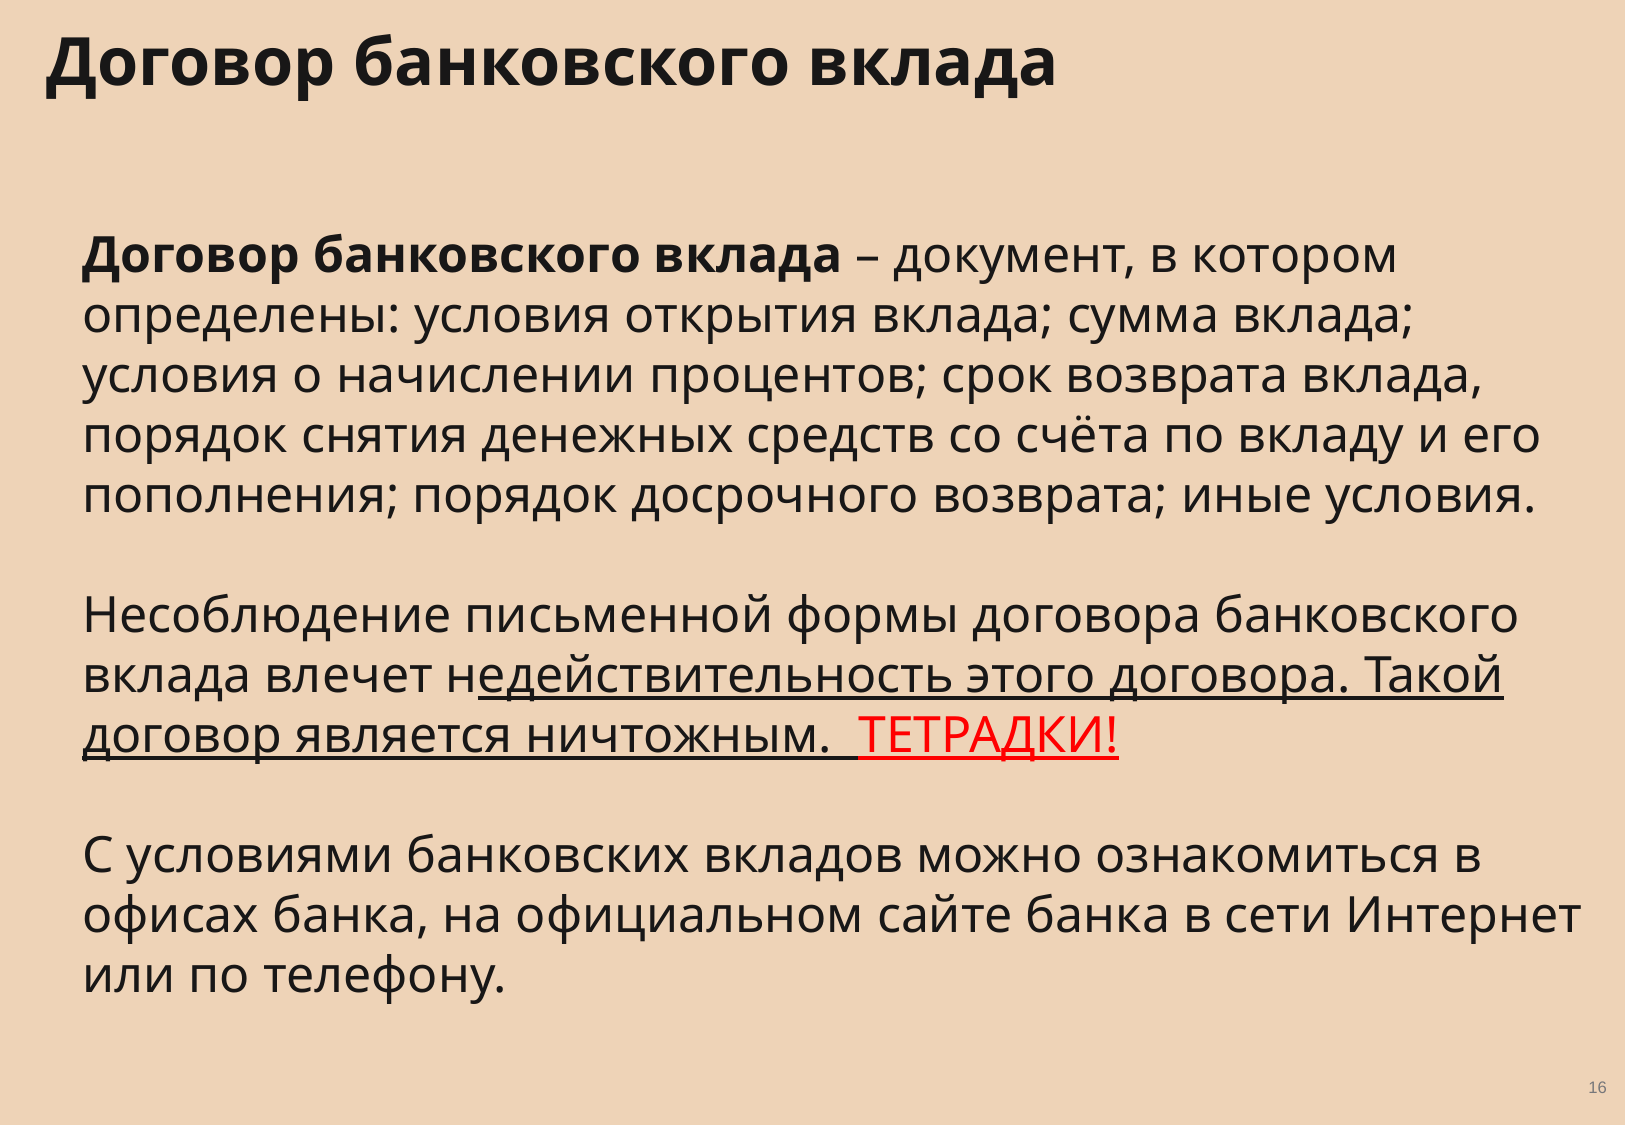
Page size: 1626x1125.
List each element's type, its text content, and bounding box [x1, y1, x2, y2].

text_box Договор банковского вклада [31, 20, 1625, 106]
title Договор банковского вклада – документ, в котором определены: условия открытия вклада; сумма вклада; условия о начислении процентов; срок возврата вклада, порядок снятия денежных средств со счёта по вкладу и его пополнения; порядок досрочного возврата; иные условия. Несоблюдение письменной формы договора банковского вклада влечет недействительность этого договора. Такой договор является ничтожным. ТЕТРАДКИ! С условиями банковских вкладов можно ознакомиться в офисах банка, на официальном сайте банка в сети Интернет или по телефону. [82, 504, 1606, 781]
slide_number 16 [1542, 1047, 1607, 1125]
